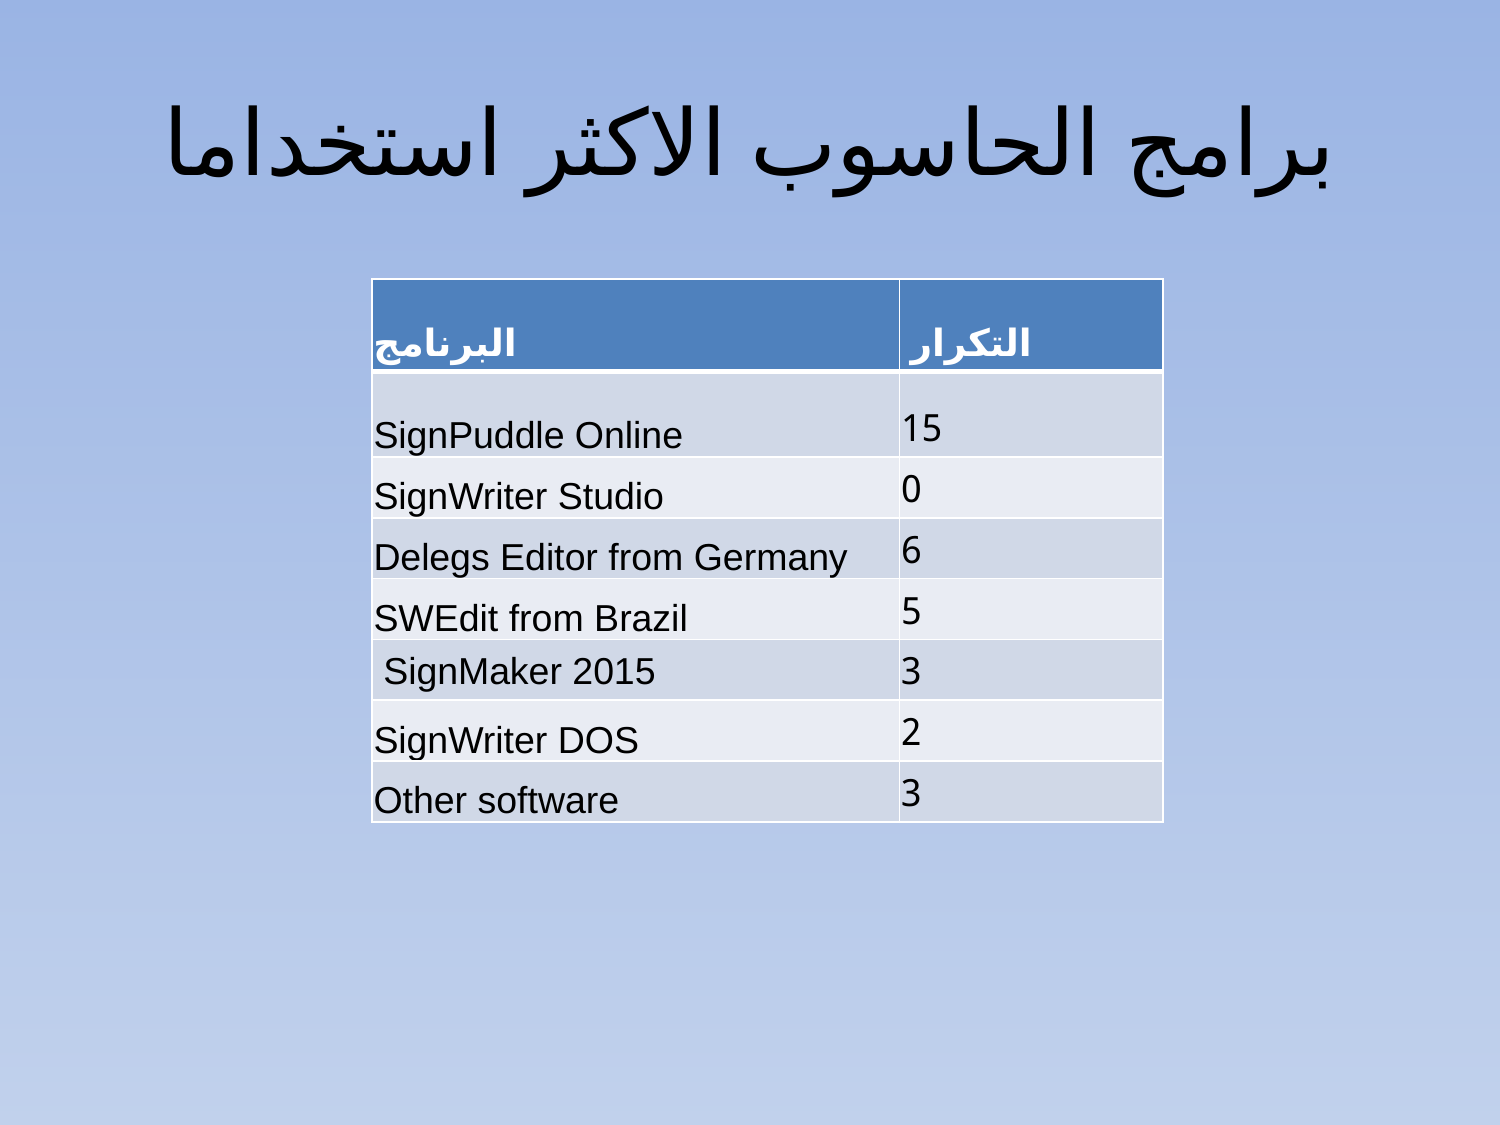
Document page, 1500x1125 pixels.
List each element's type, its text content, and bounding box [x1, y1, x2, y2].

table_cell Delegs Editor from Germany [373, 519, 899, 578]
table_cell SignWriter Studio [373, 458, 899, 517]
table_cell SWEdit from Brazil [373, 579, 899, 639]
table_cell 3 [900, 640, 1162, 699]
table_cell SignMaker 2015 [373, 640, 899, 699]
title برامج الحاسوب الاكثر استخداما [75, 45, 1425, 233]
table_cell 6 [900, 519, 1162, 578]
table_cell 5 [900, 579, 1162, 639]
table_cell SignWriter DOS [373, 701, 899, 760]
table_cell 0 [900, 458, 1162, 517]
table_cell 3 [900, 762, 1162, 821]
table_cell 2 [900, 701, 1162, 760]
table_cell Other software [373, 762, 899, 821]
table_header البرنامج [373, 280, 899, 369]
table_cell SignPuddle Online [373, 374, 899, 456]
table_header التكرار [900, 280, 1162, 369]
table_cell 15 [900, 374, 1162, 456]
